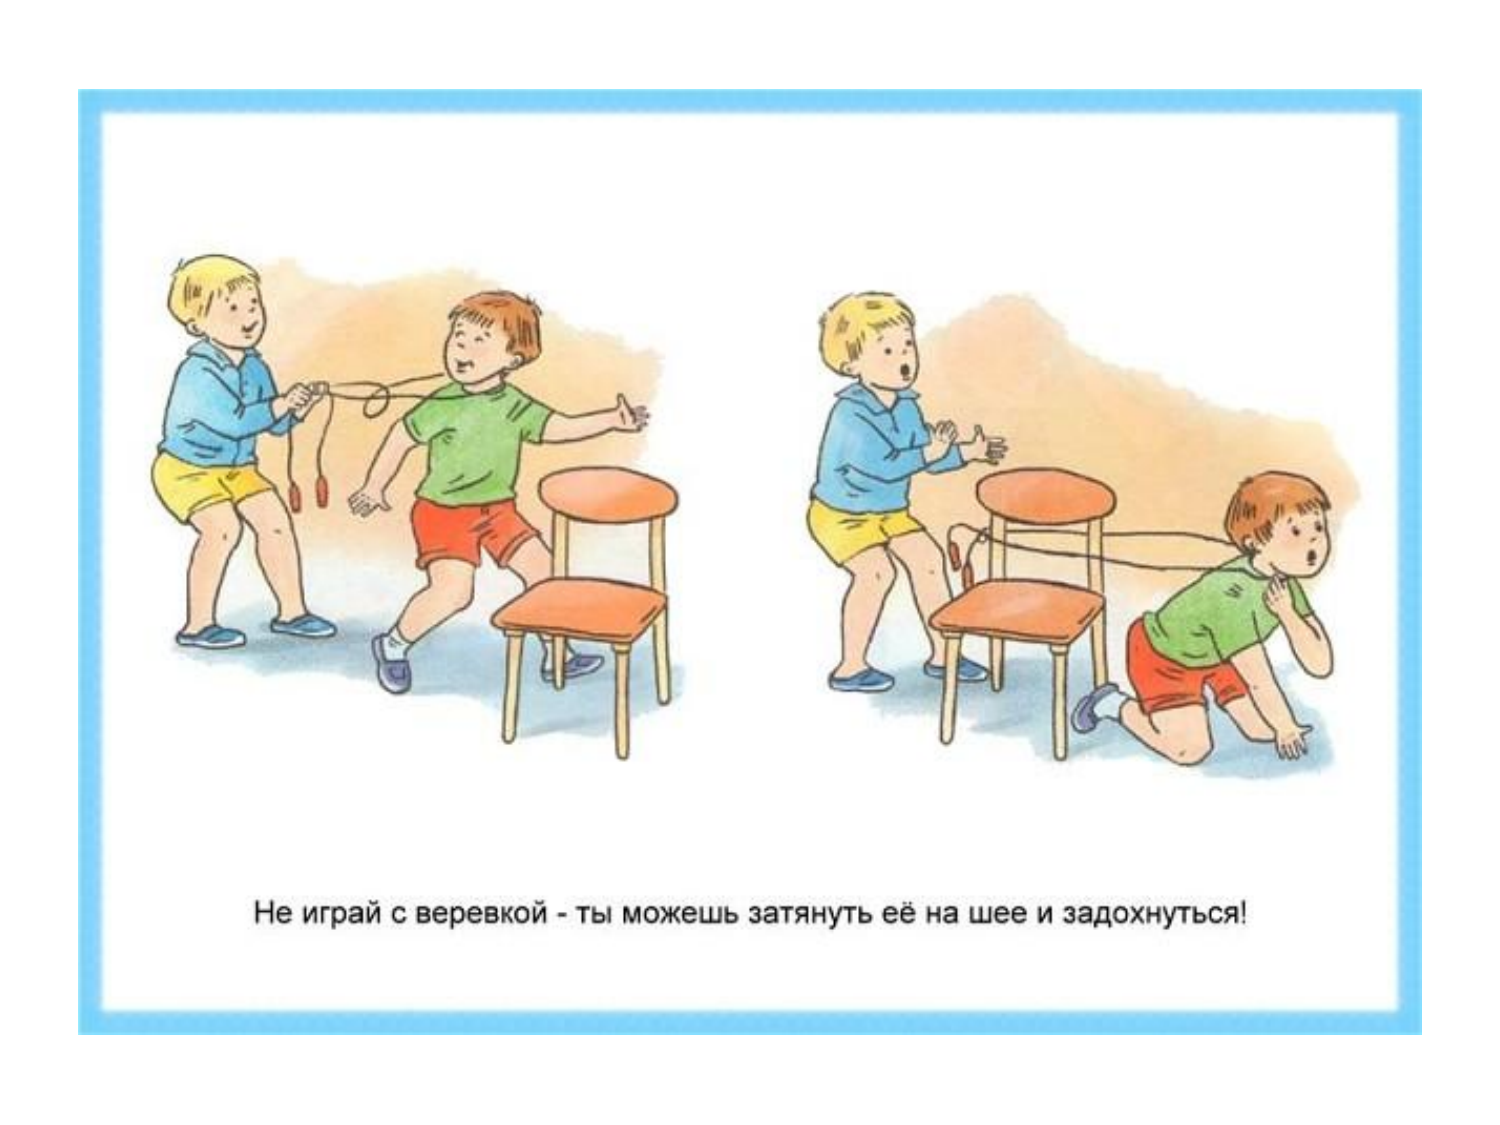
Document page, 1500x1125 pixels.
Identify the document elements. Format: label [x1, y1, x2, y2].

picture [77, 89, 1423, 1036]
